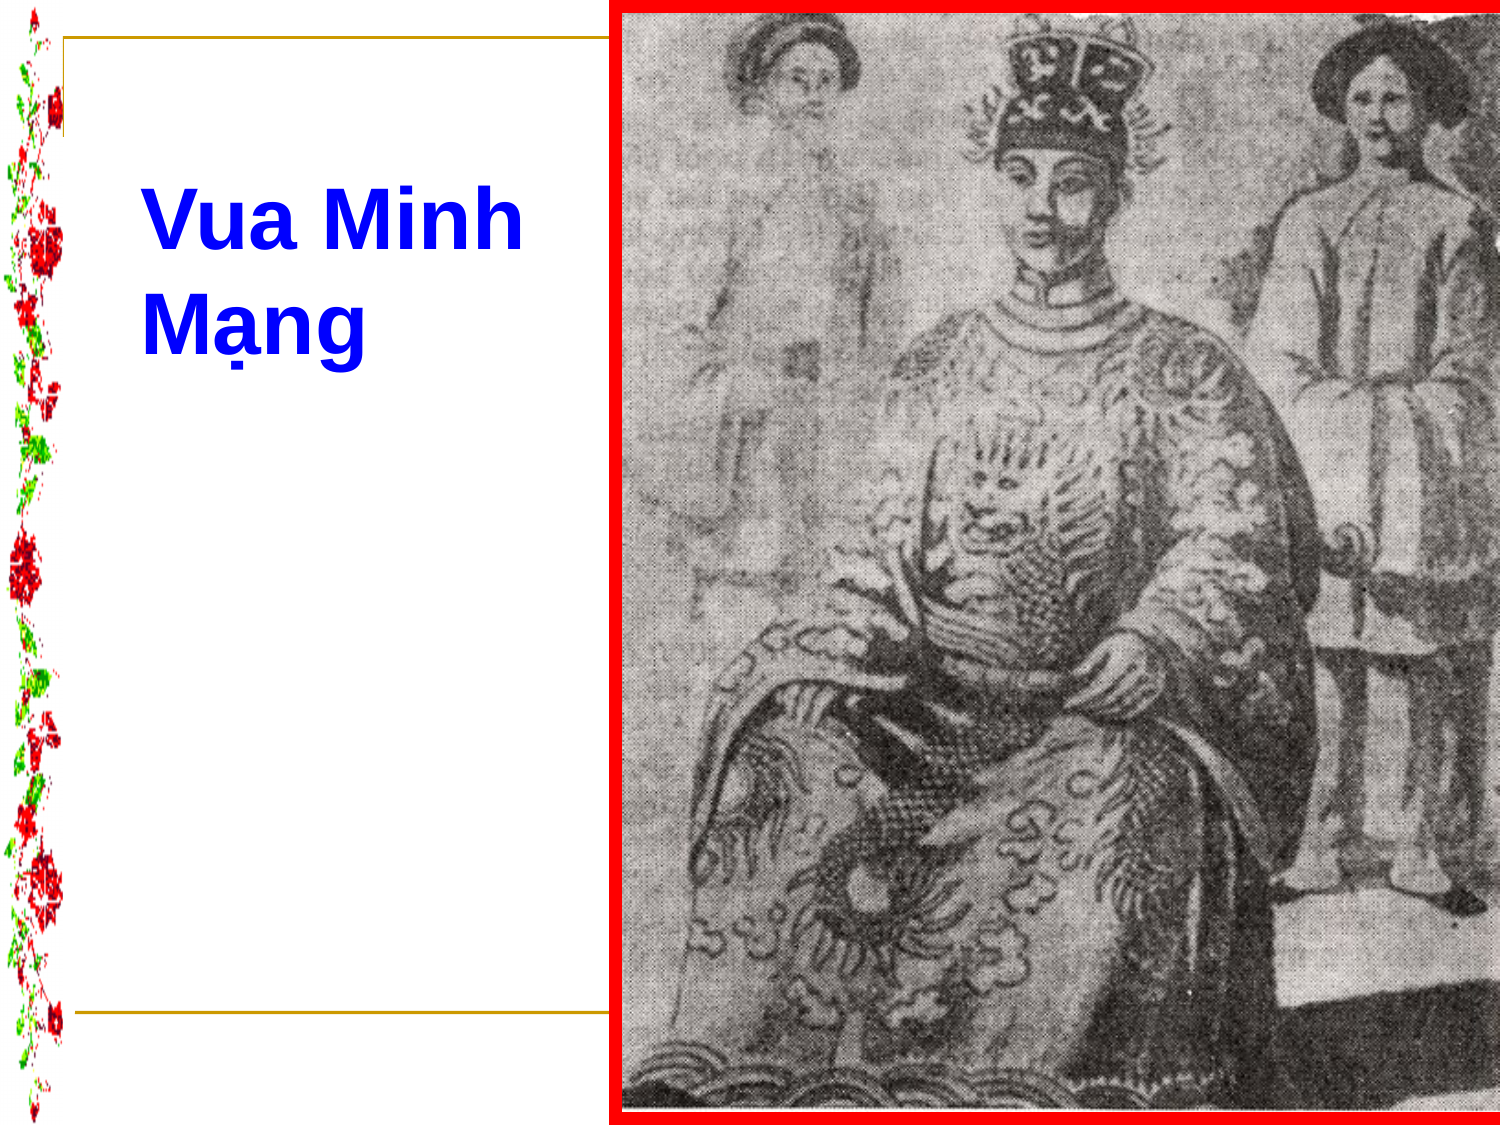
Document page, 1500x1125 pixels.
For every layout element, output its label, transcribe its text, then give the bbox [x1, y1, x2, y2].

title Vua Minh Mạng [124, 149, 588, 386]
picture [0, 1, 594, 1124]
picture [621, 12, 1500, 1113]
